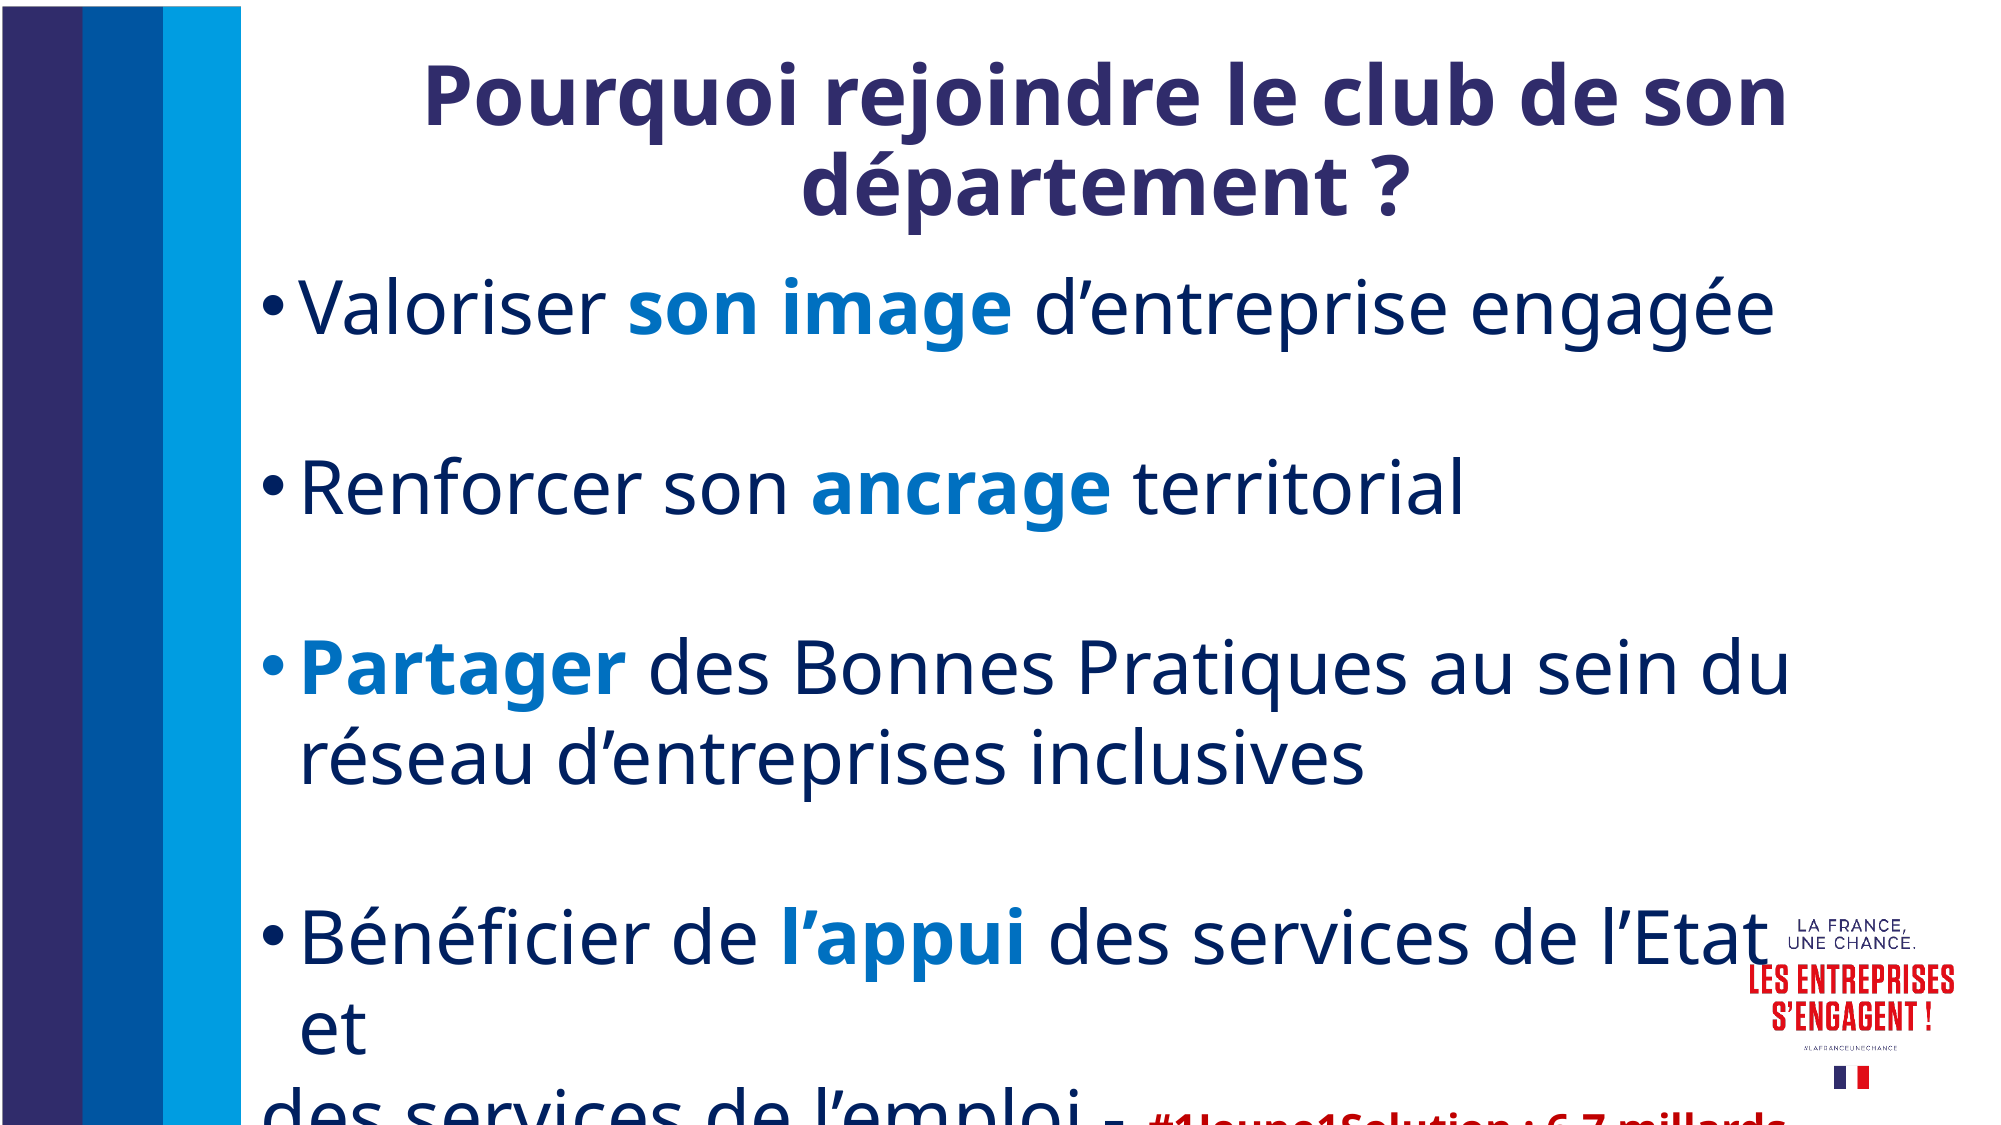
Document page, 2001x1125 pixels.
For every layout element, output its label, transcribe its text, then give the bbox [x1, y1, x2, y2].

picture [1848, 919, 1956, 1089]
text_box Pourquoi rejoindre le club de son département ? [245, 46, 1967, 170]
picture [0, 0, 241, 1125]
list Valoriser son image d’entreprise engagée Renforcer son ancrage territorial Partager des Bonnes Pratiques au sein du réseau d’entreprises inclusives Bénéficier de l’appui des services de l’Etat et des services de l’emploi - #1Jeune1Solution : 6,7 millards €uros [245, 251, 1848, 1125]
